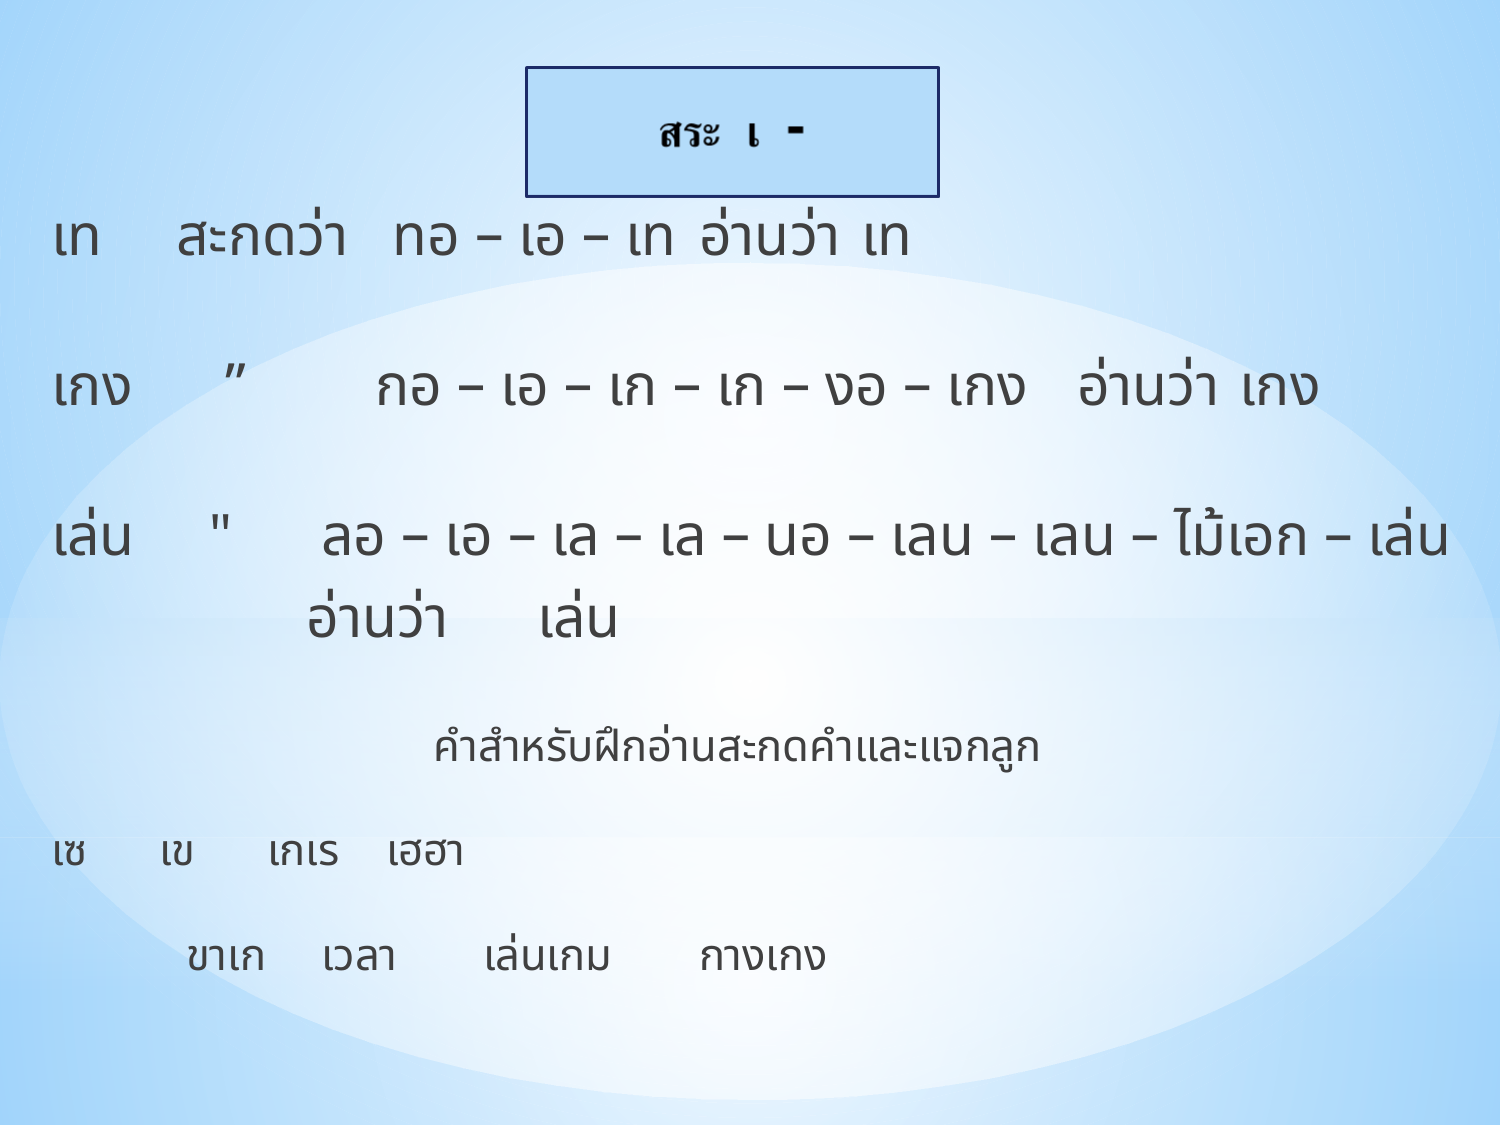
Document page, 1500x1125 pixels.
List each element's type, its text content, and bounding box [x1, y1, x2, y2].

picture [525, 66, 940, 205]
list เท สะกดว่า ทอ – เอ – เท อ่านว่า เท เกง ” กอ – เอ – เก – เก – งอ – เกง อ่านว่า เกง เล่น " ลอ – เอ – เล – เล – นอ – เลน – เลน – ไม้เอก – เล่น อ่านว่า เล่น คำสำหรับฝึกอ่านสะกดคำและแจกลูก เซ เข เกเร เฮฮา ขาเก เวลา เล่นเกม กางเกง [29, 54, 1500, 1035]
